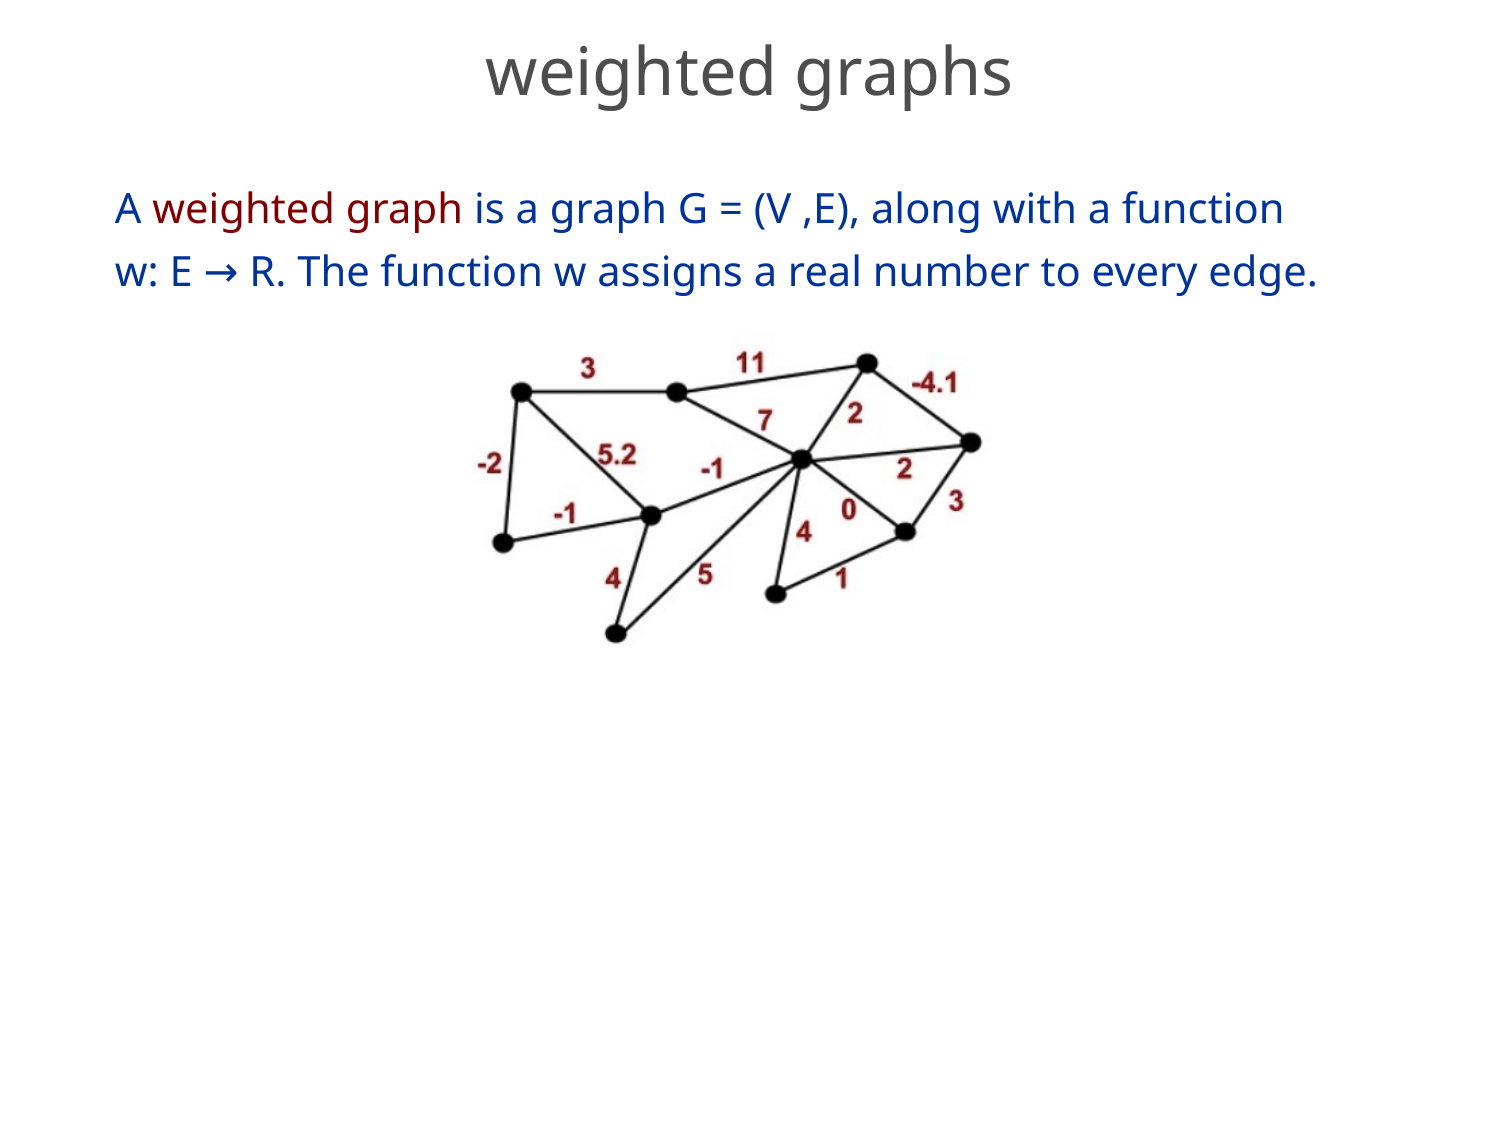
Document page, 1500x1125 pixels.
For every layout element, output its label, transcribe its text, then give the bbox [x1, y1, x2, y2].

title weighted graphs [0, 40, 1500, 116]
list A weighted graph is a graph G = (V ,E), along with a function w: E → R. The function w assigns a real number to every edge. [99, 174, 1388, 1063]
picture [451, 333, 1005, 653]
